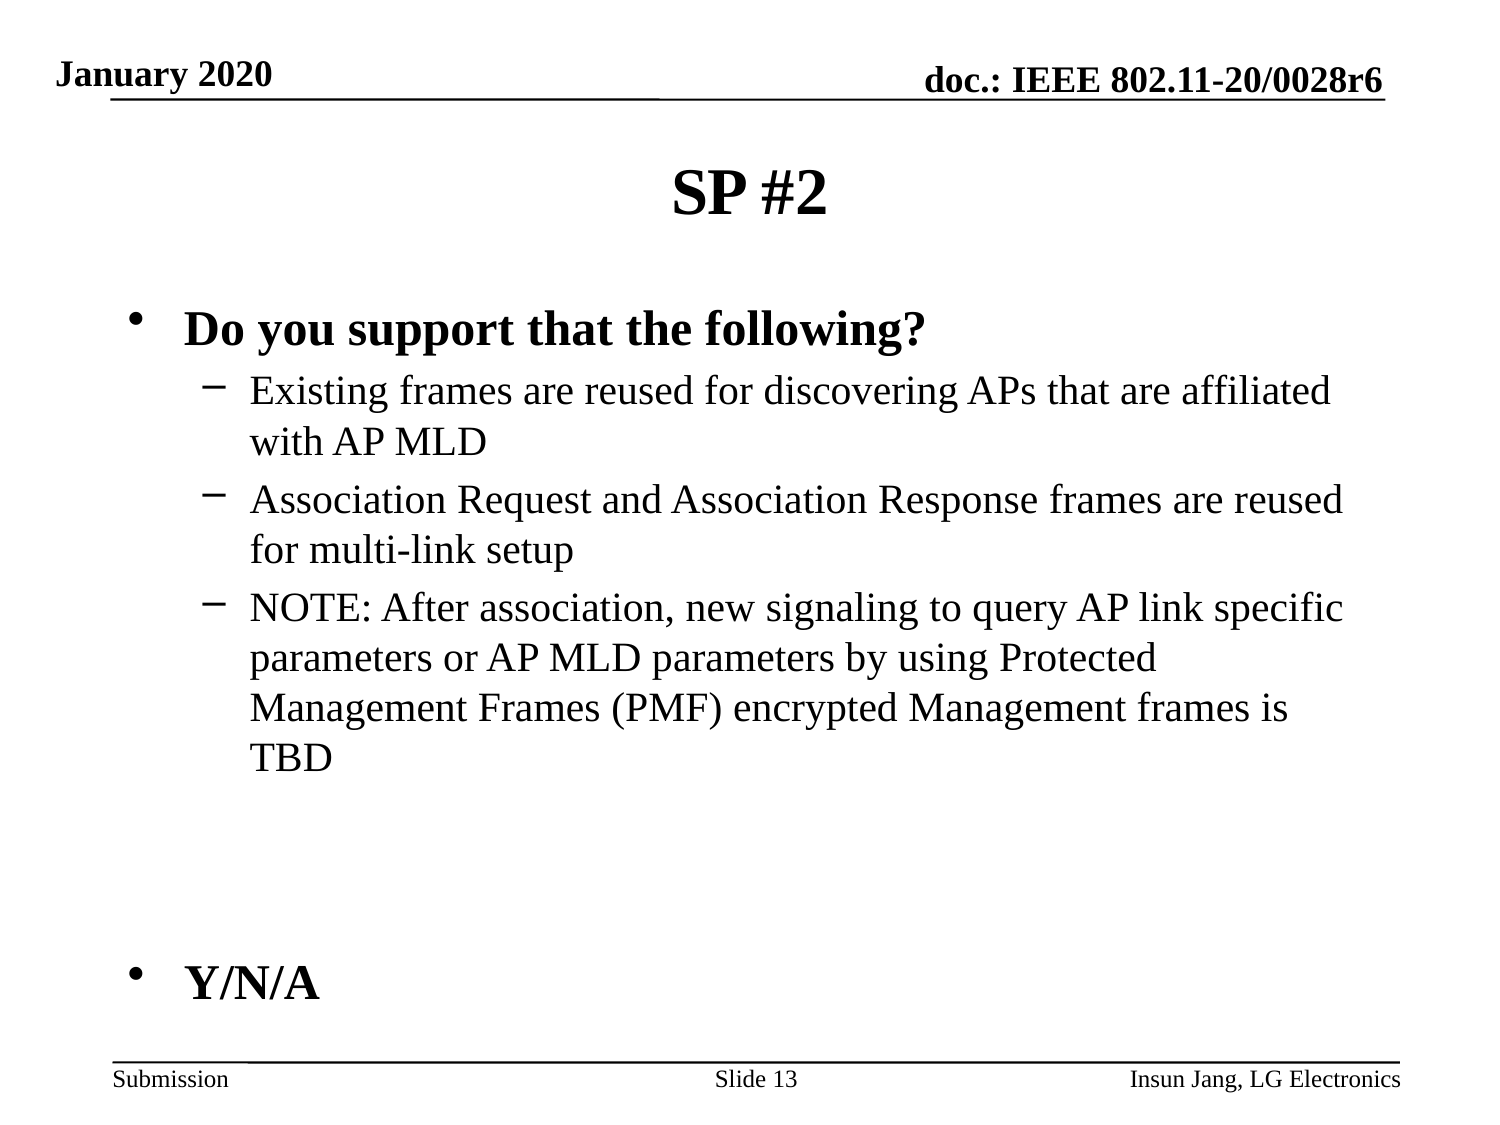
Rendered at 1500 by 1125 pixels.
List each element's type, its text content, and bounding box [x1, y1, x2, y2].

slide_number Slide 13 [712, 1061, 800, 1093]
title SP #2 [112, 112, 1388, 263]
footer Insun Jang, LG Electronics [1125, 1061, 1402, 1093]
list Do you support that the following? Existing frames are reused for discovering APs that are affiliated with AP MLD Association Request and Association Response frames are reused for multi-link setup NOTE: After association, new signaling to query AP link specific parameters or AP MLD parameters by using Protected Management Frames (PMF) encrypted Management frames is TBD Y/N/A [112, 287, 1388, 1000]
